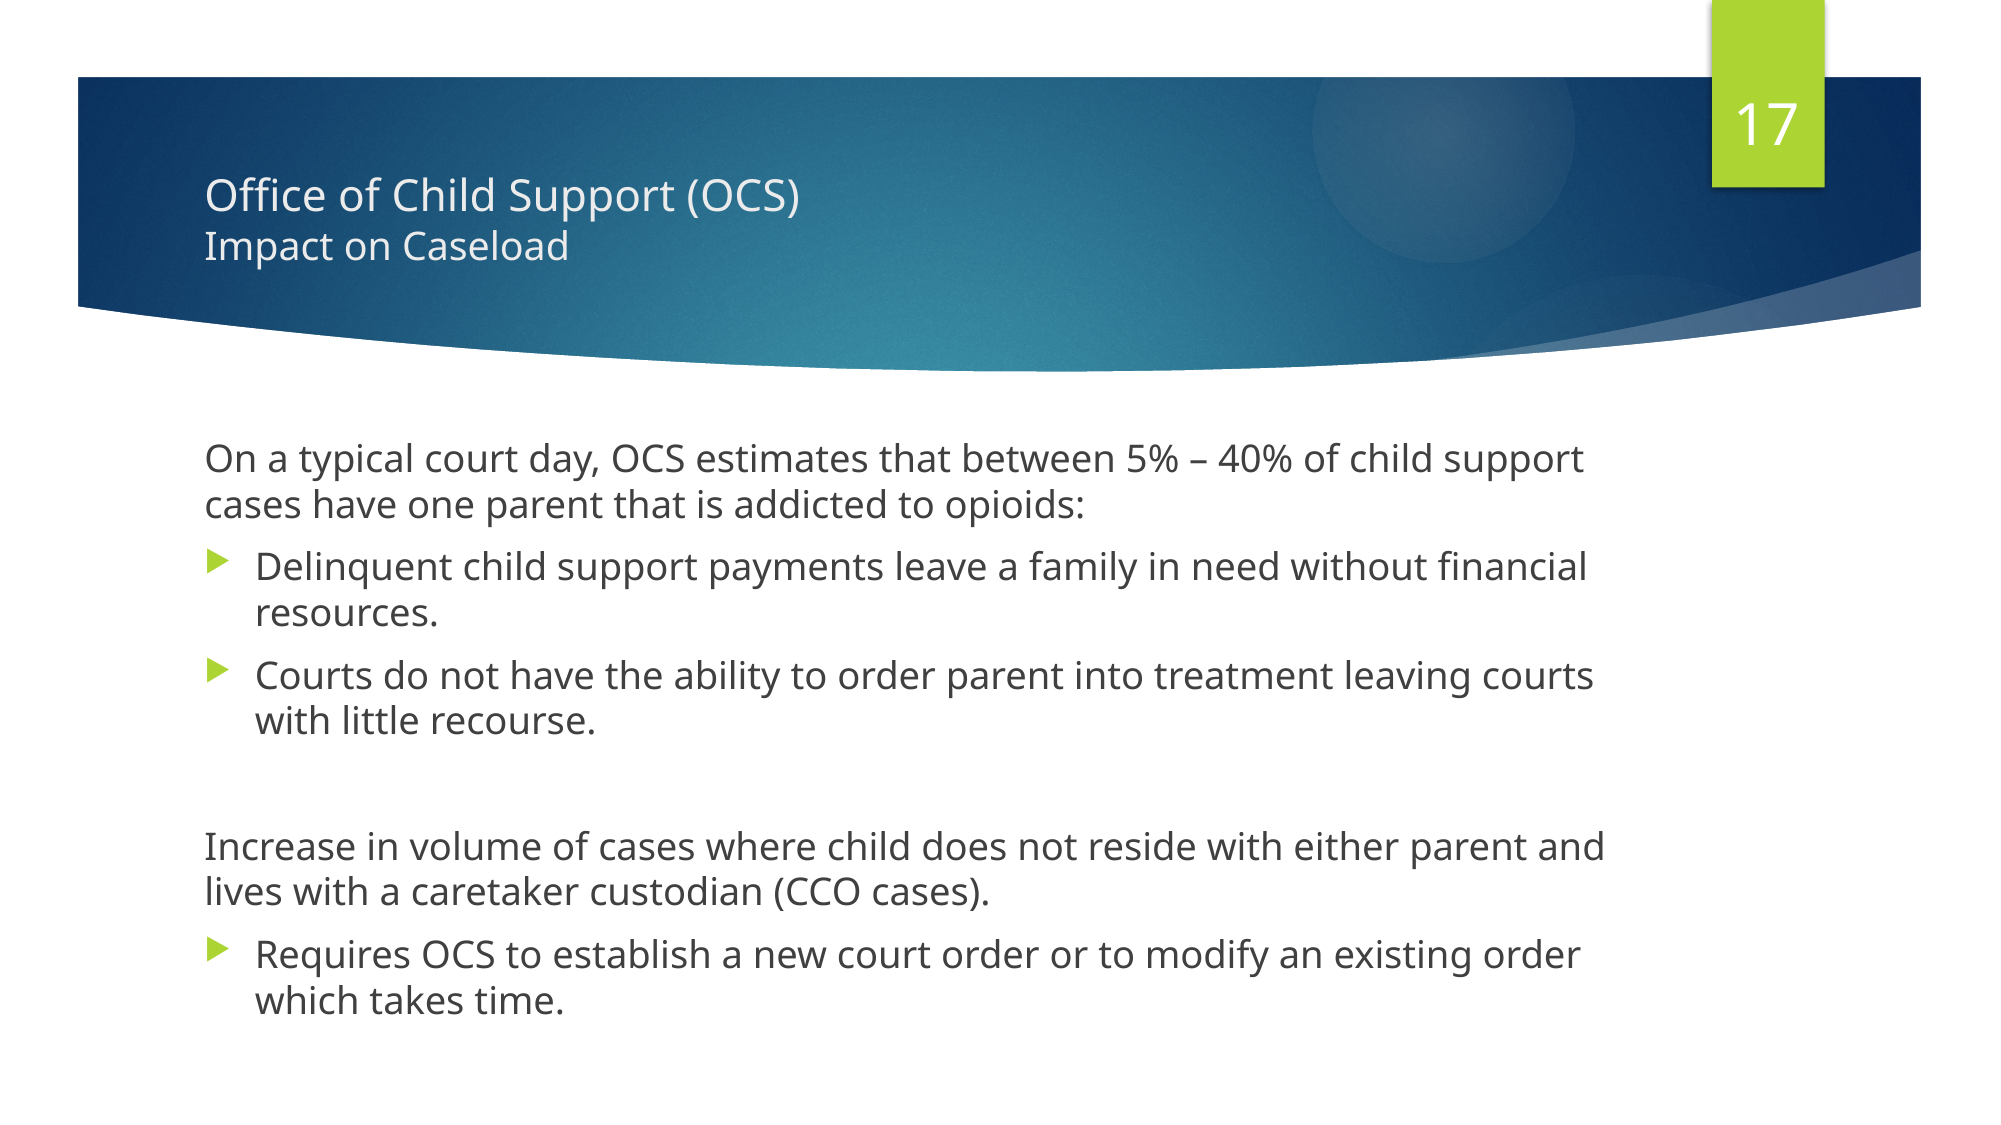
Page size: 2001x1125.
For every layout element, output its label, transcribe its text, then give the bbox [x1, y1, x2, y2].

slide_number 17 [1698, 48, 1836, 175]
title Office of Child Support (OCS) Impact on Caseload [189, 159, 1627, 276]
list On a typical court day, OCS estimates that between 5% – 40% of child support cases have one parent that is addicted to opioids: Delinquent child support payments leave a family in need without financial resources. Courts do not have the ability to order parent into treatment leaving courts with little recourse. Increase in volume of cases where child does not reside with either parent and lives with a caretaker custodian (CCO cases). Requires OCS to establish a new court order or to modify an existing order which takes time. [189, 427, 1663, 1092]
